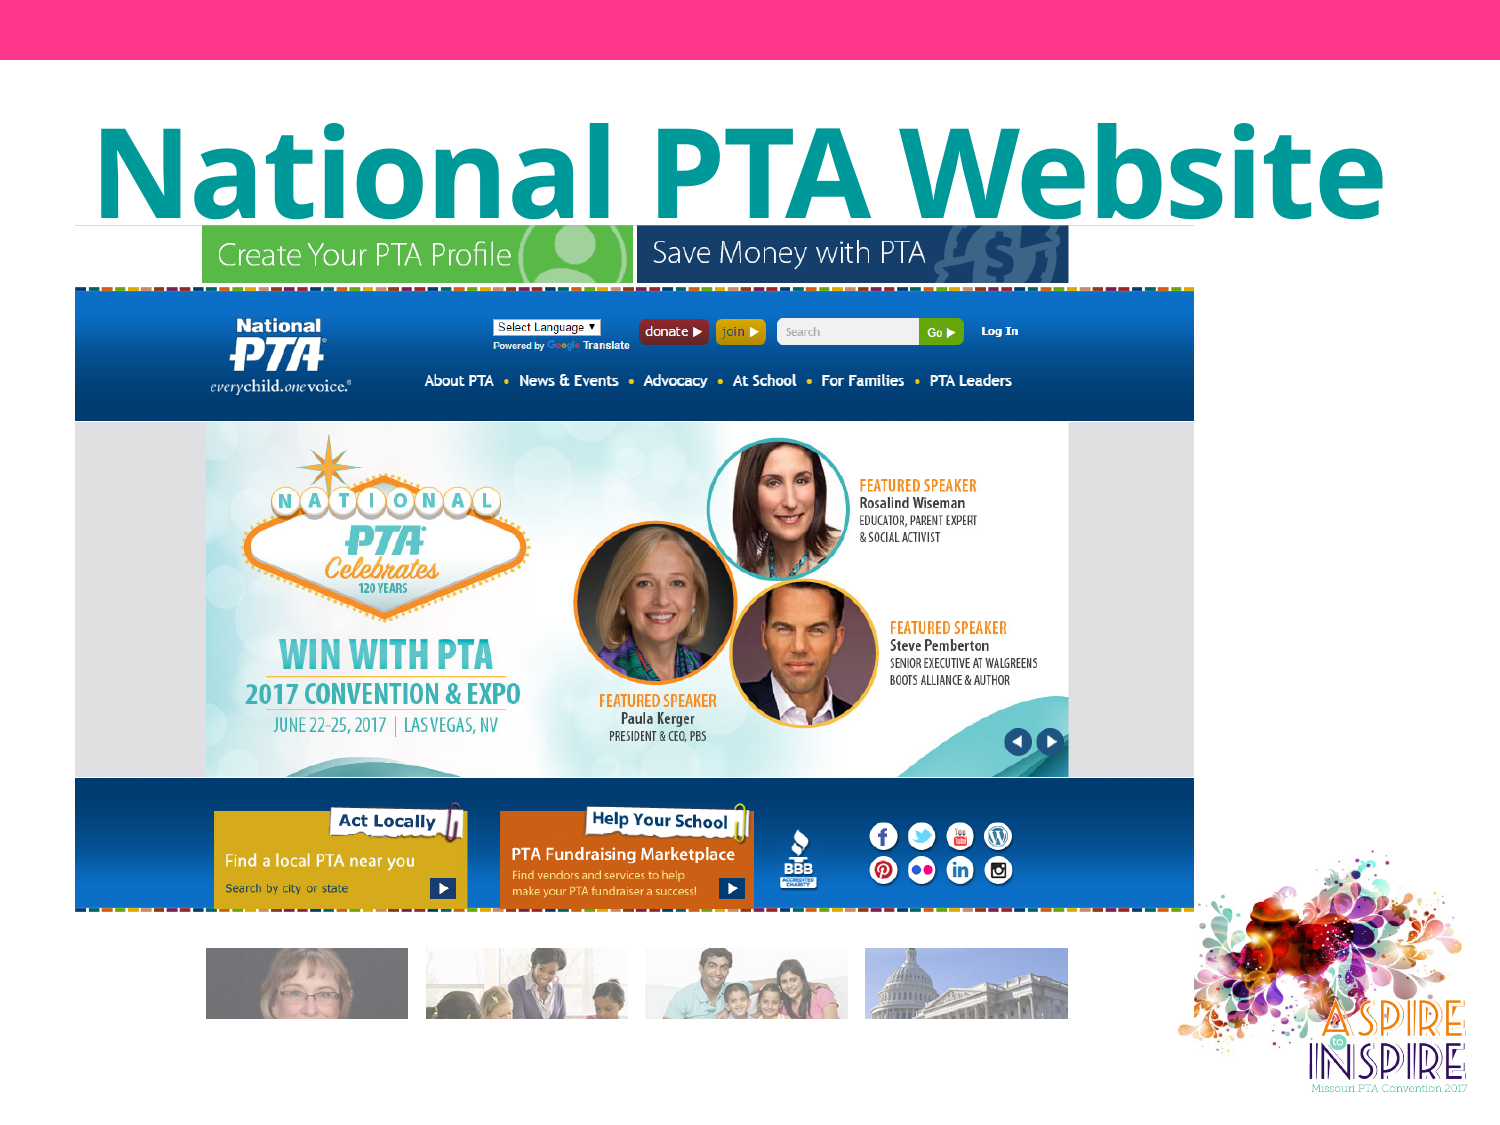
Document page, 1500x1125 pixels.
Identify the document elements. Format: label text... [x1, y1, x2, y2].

title National PTA Website [75, 87, 1425, 250]
picture [74, 225, 1488, 1096]
